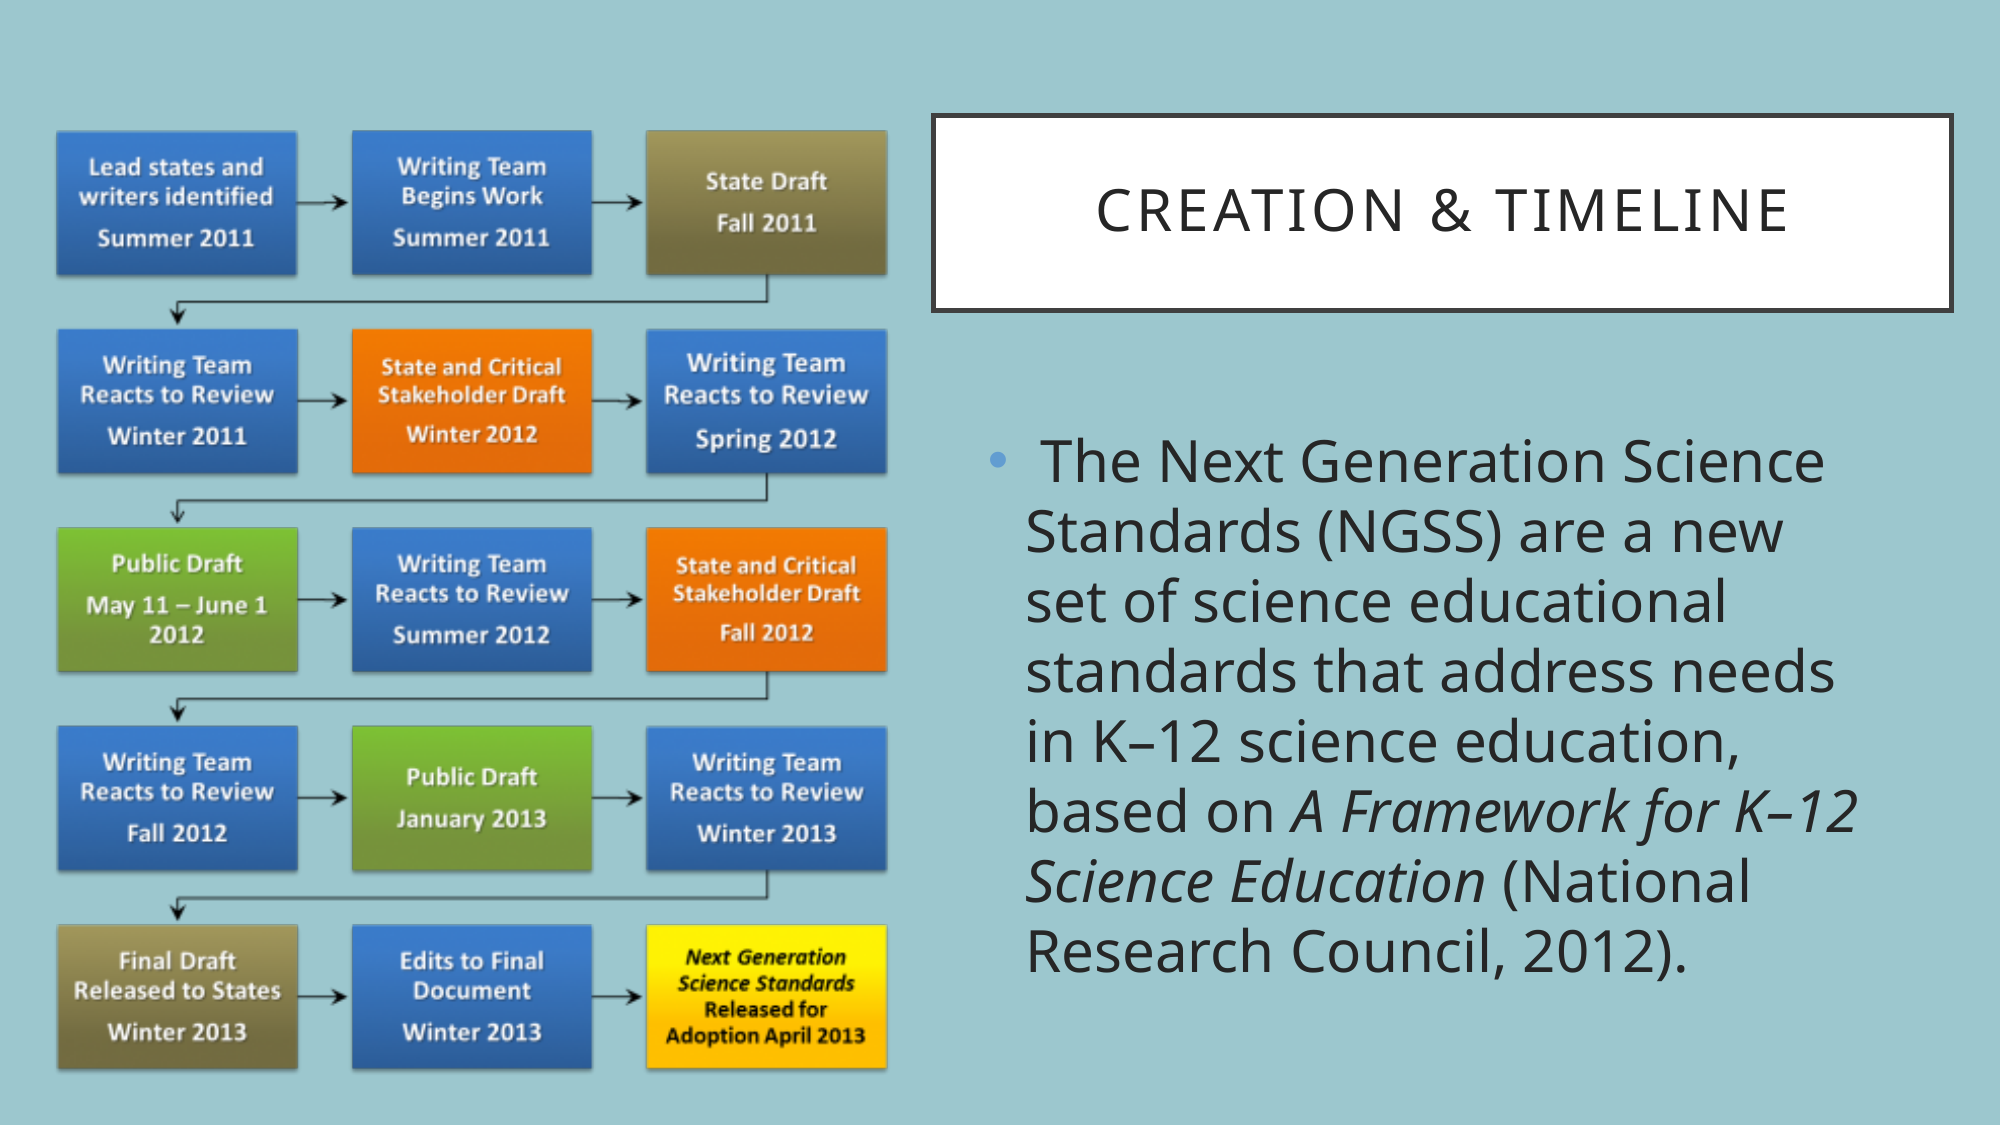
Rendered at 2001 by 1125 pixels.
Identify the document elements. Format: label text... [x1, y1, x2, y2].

list The Next Generation Science Standards (NGSS) are a new set of science educational standards that address needs in K–12 science education, based on A Framework for K–12 Science Education (National Research Council, 2012). [972, 325, 1885, 835]
picture [51, 115, 896, 1087]
title Creation & Timeline [931, 113, 1954, 313]
